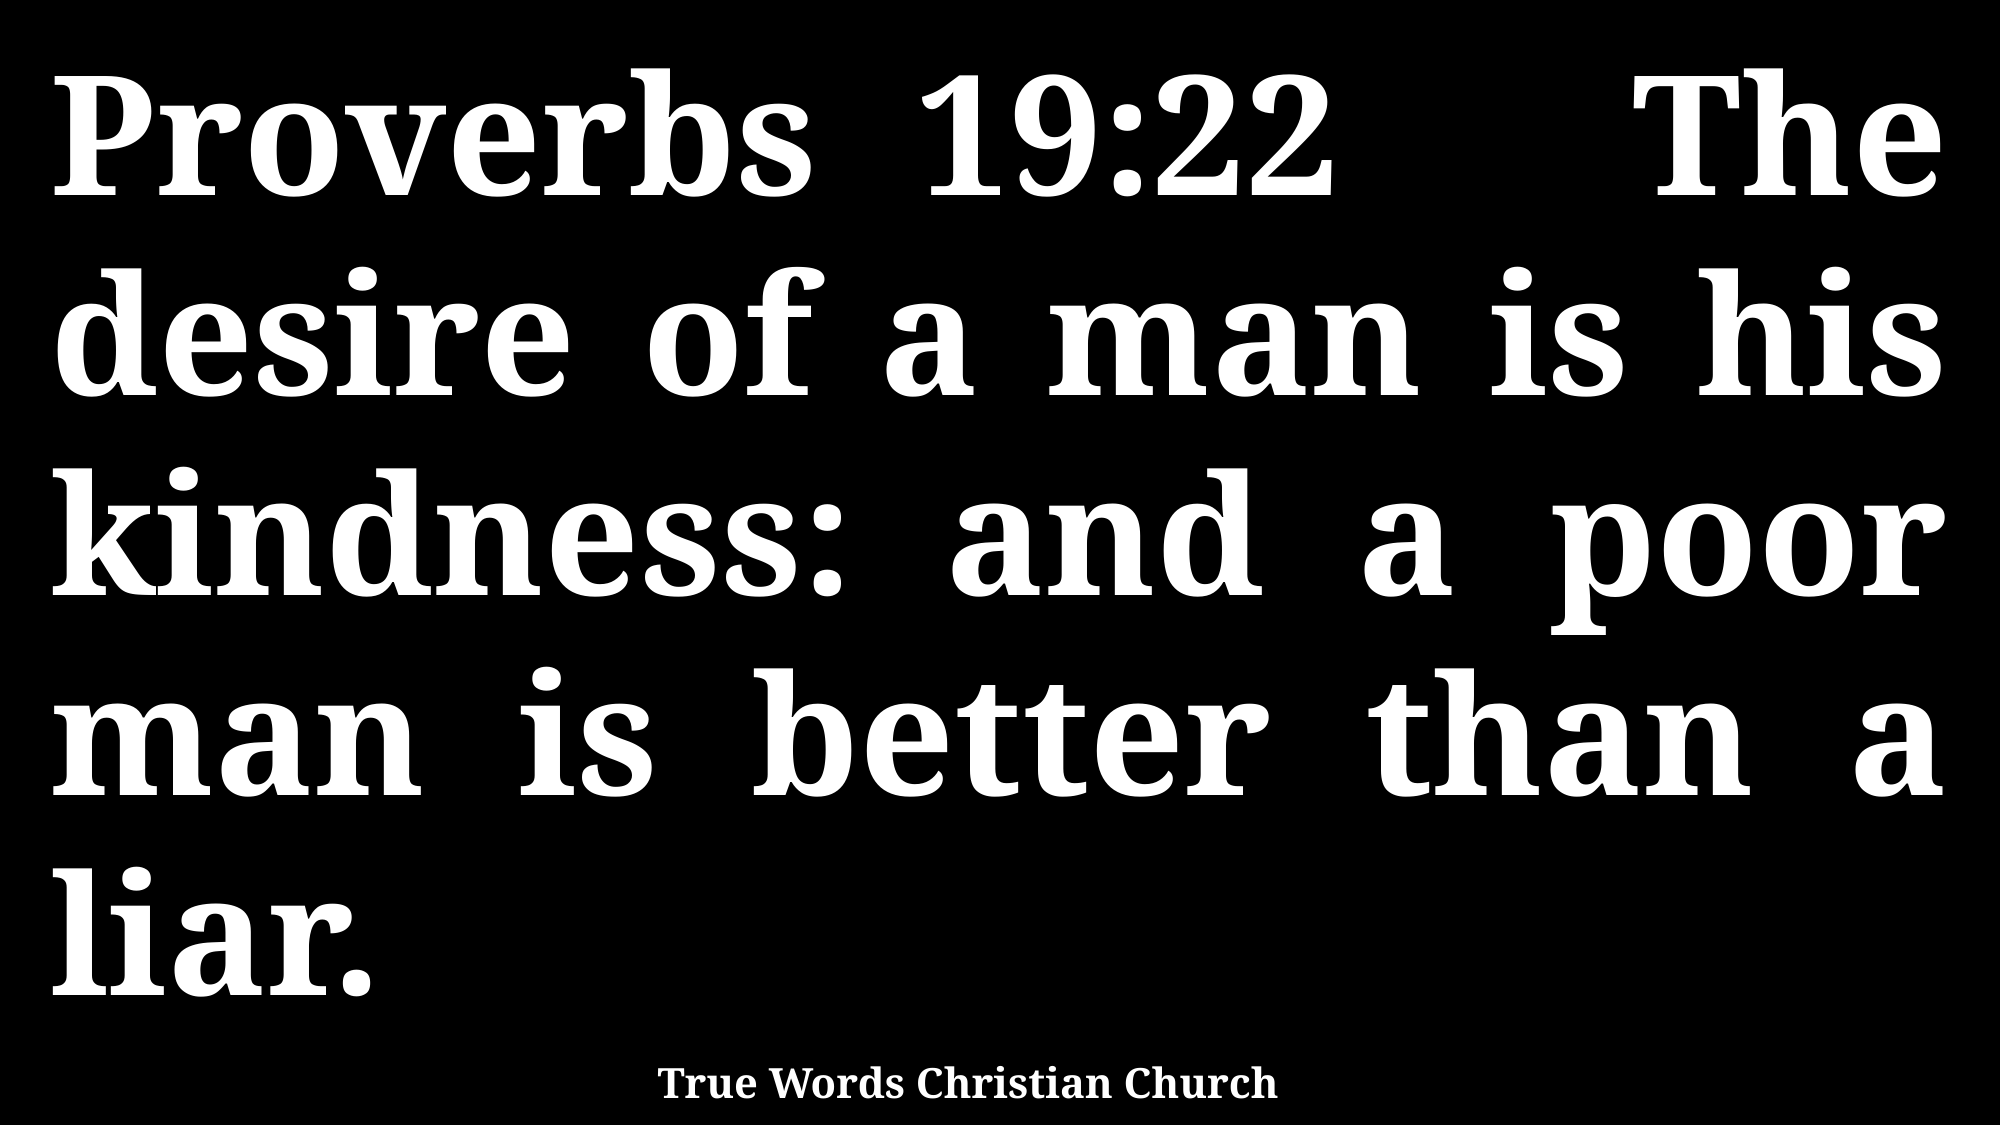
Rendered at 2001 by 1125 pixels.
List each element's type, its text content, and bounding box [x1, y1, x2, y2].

text_box True Words Christian Church [642, 1049, 1294, 1114]
text_box Proverbs 19:22 The desire of a man is his kindness: and a poor man is better than a liar. [35, 21, 1965, 1036]
